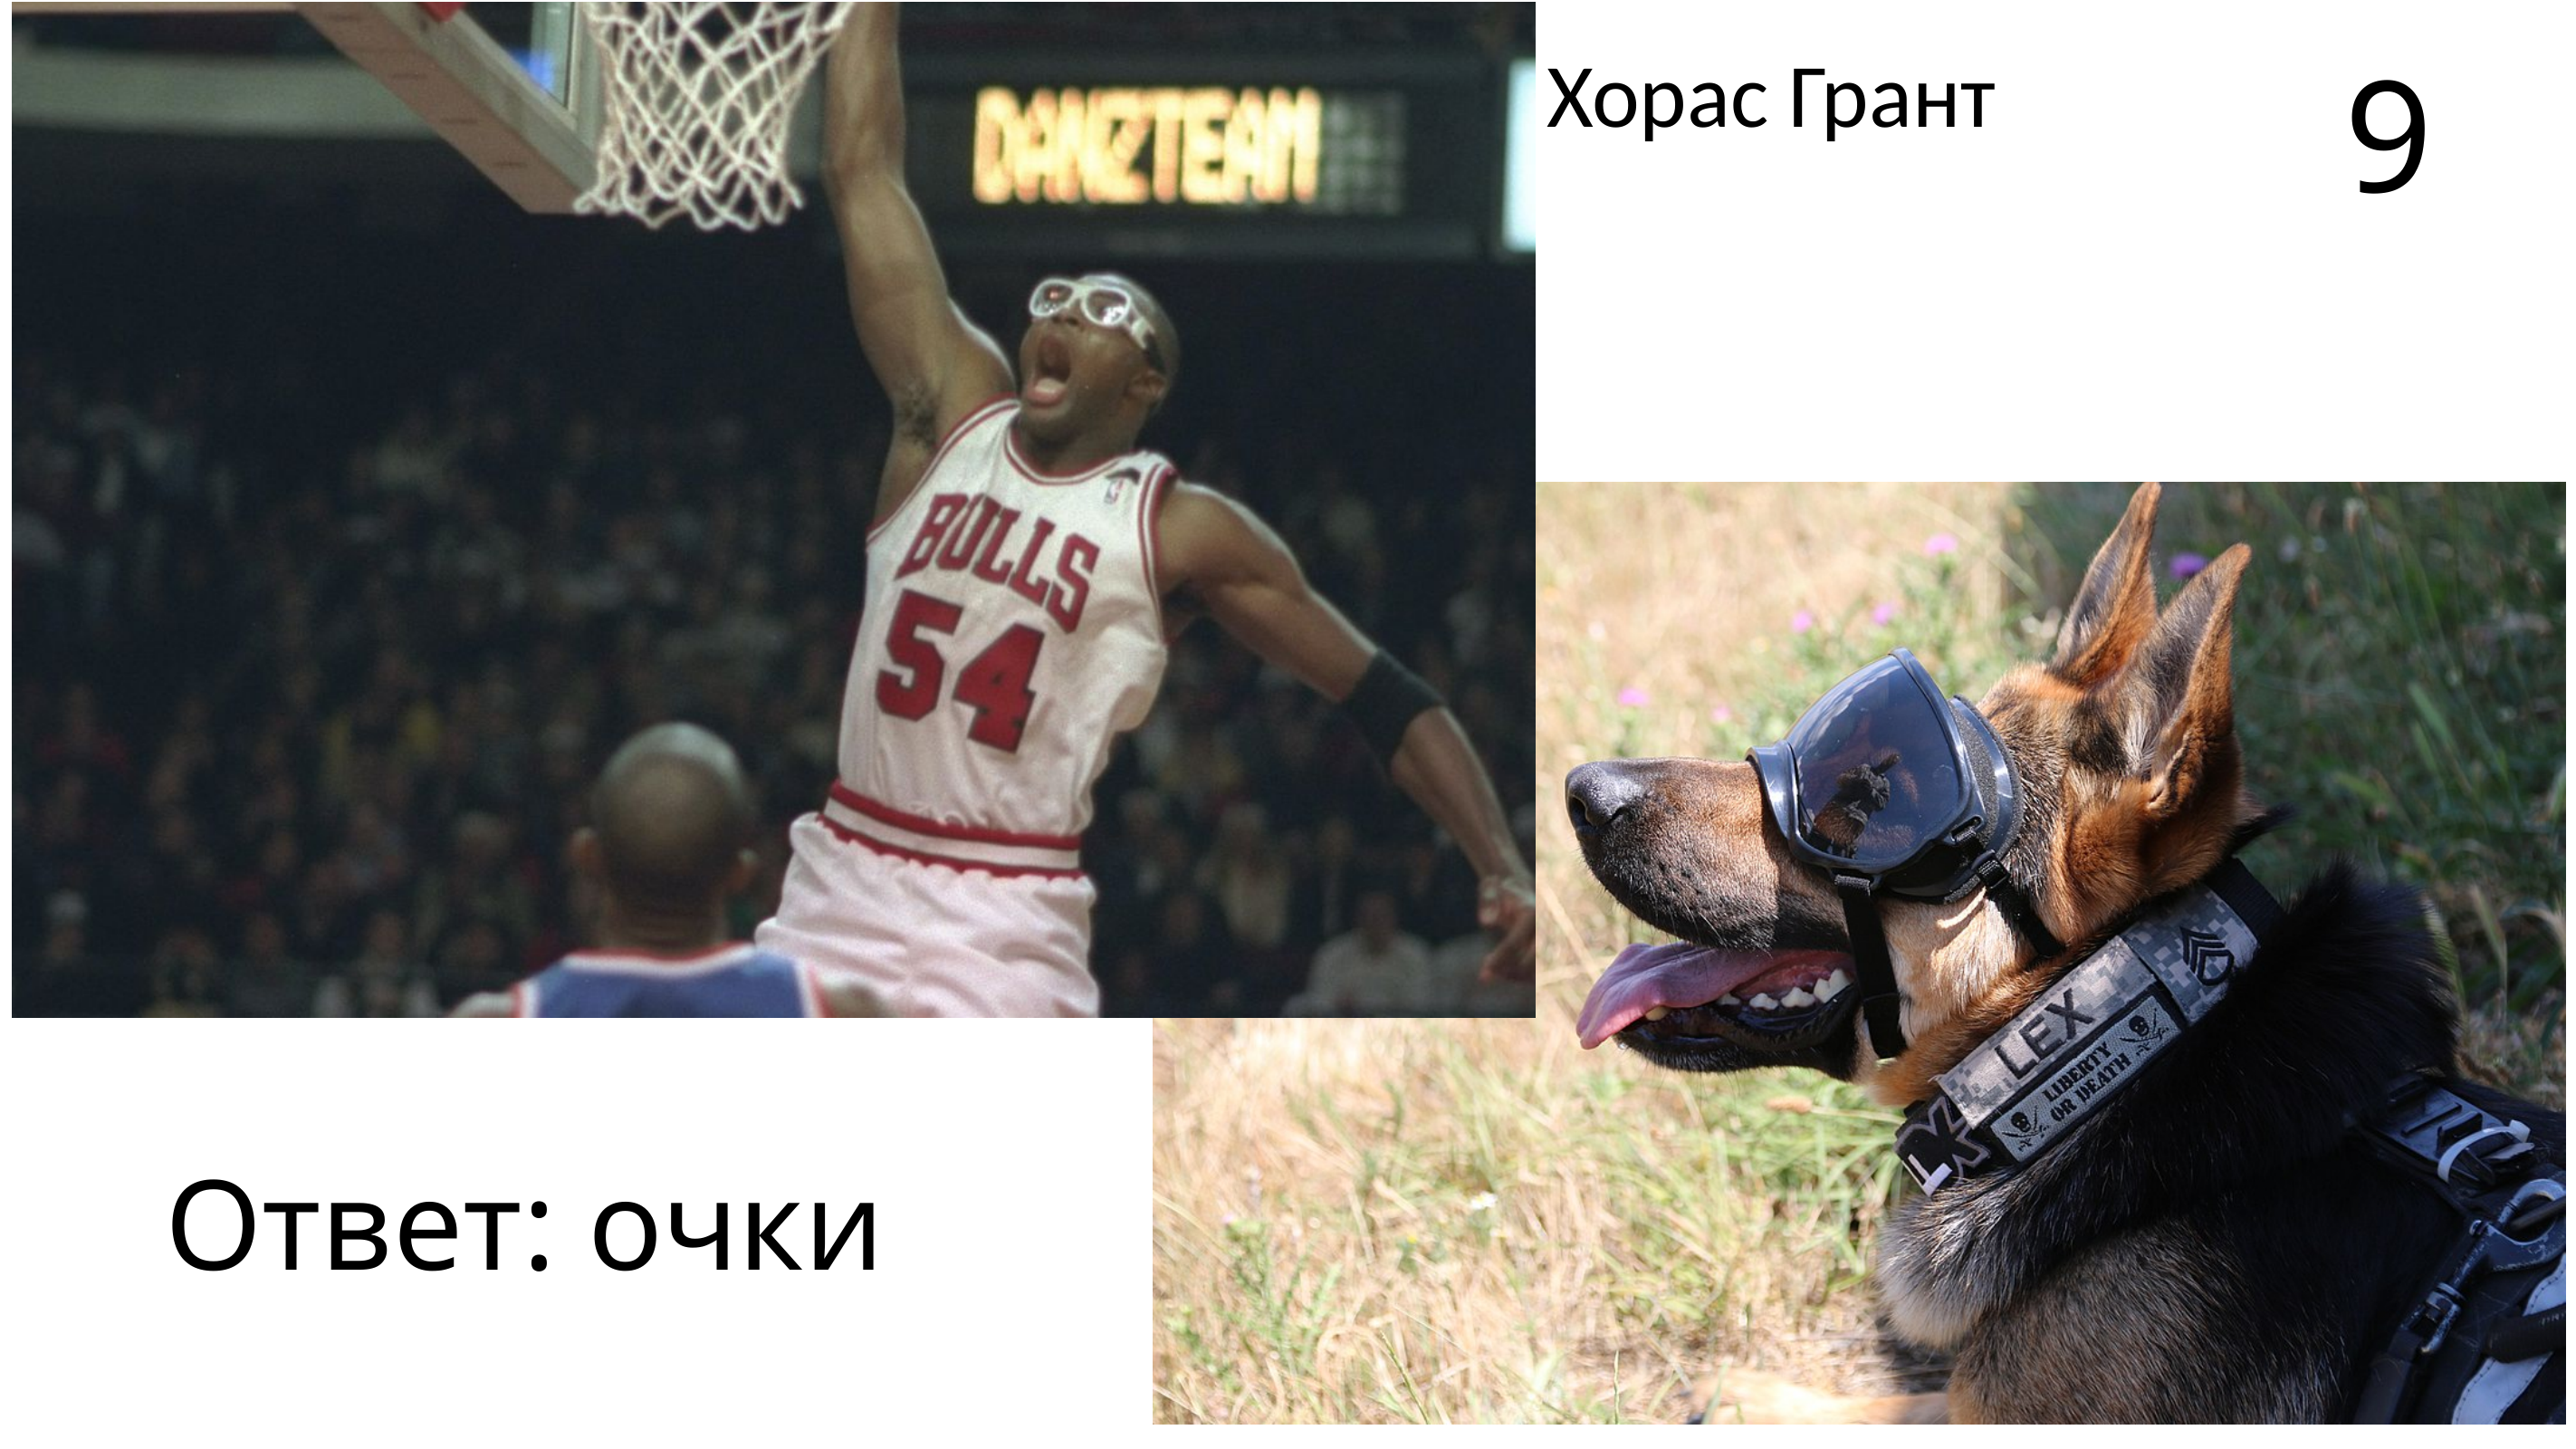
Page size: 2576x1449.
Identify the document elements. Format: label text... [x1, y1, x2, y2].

text_box Хорас Грант [1539, 29, 2010, 152]
text_box 9 [2336, 30, 2441, 232]
text_box Ответ: очки [157, 1138, 893, 1303]
picture [11, 1, 2566, 1425]
